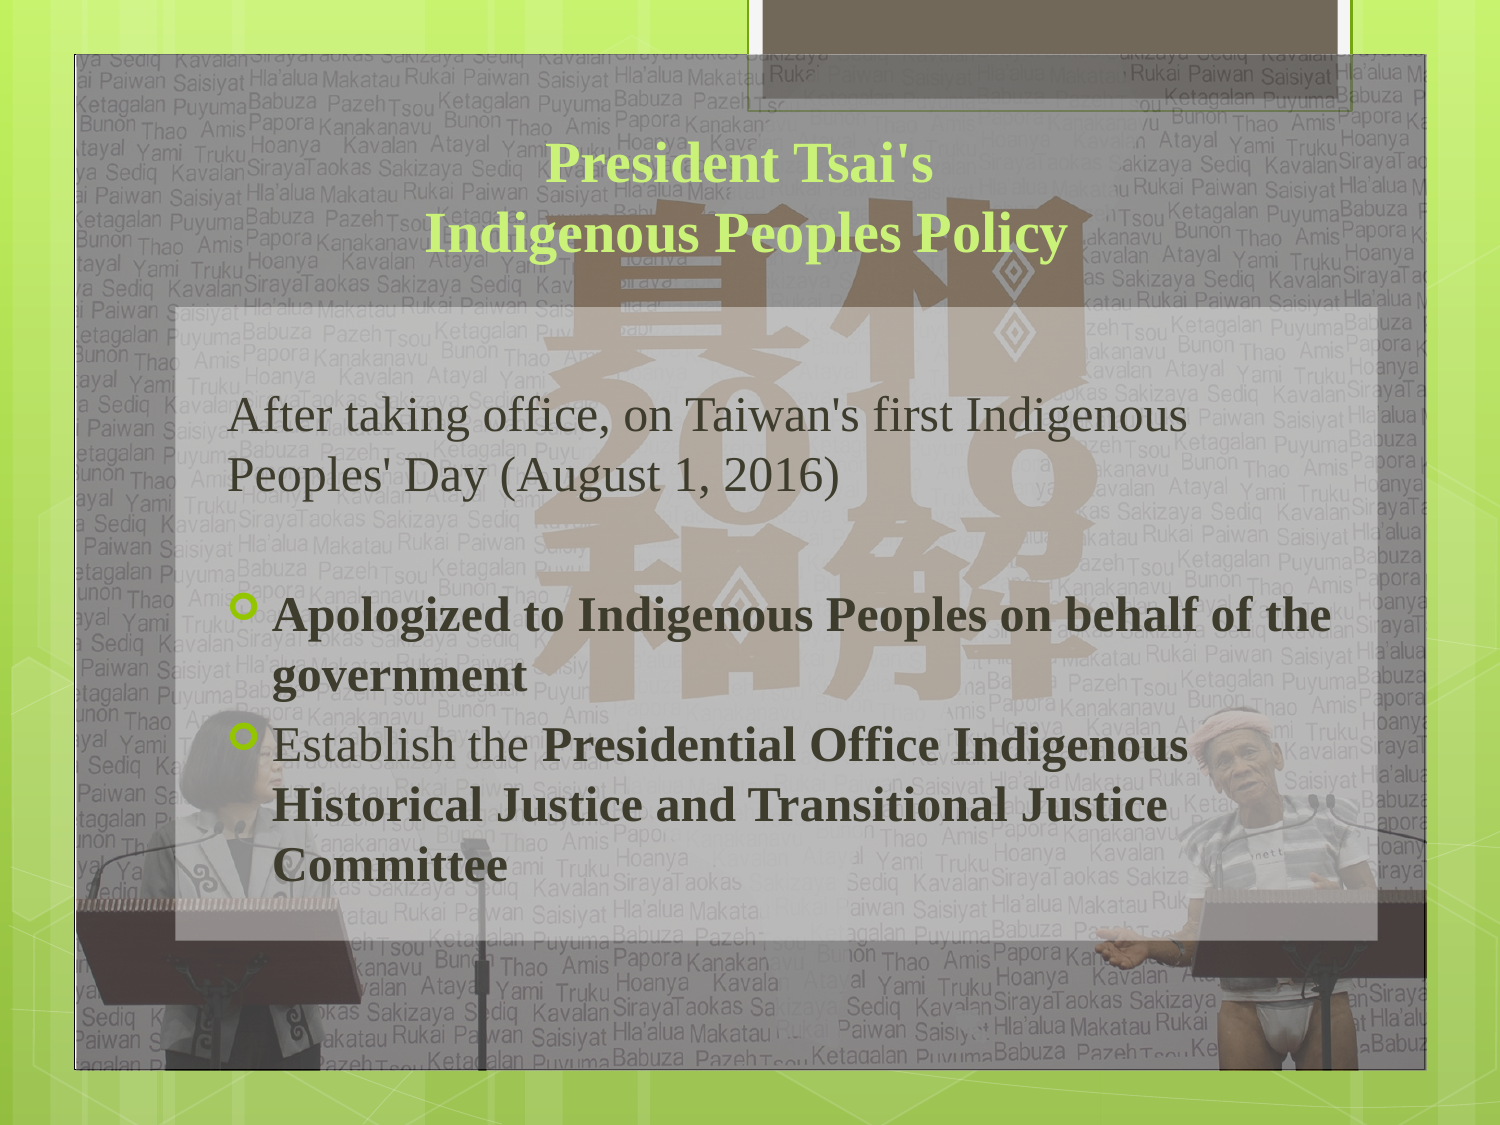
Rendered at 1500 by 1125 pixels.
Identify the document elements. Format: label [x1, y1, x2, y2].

picture [76, 54, 1427, 1071]
